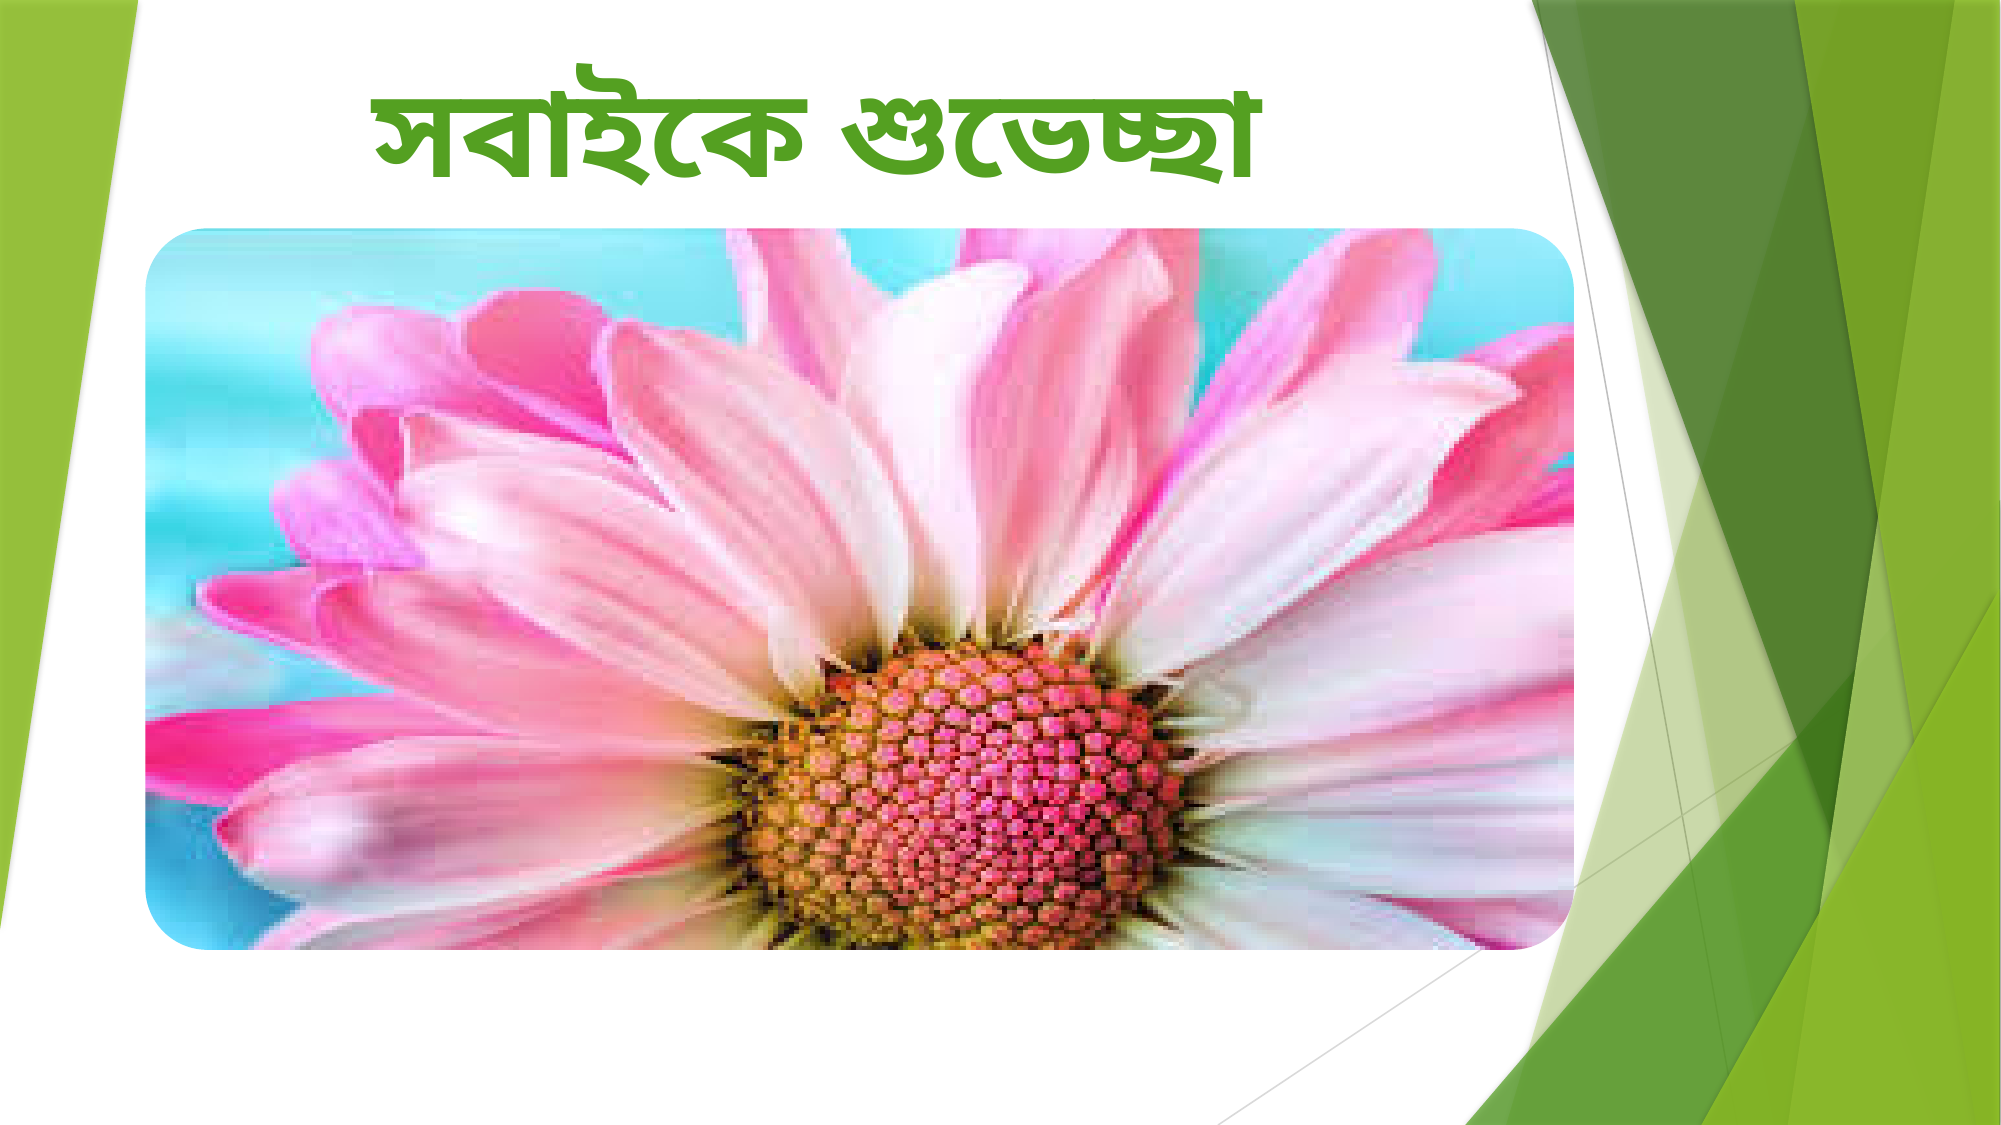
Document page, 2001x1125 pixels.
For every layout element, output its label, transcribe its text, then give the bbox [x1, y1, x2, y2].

picture [144, 227, 1575, 951]
title সবাইকে শুভেচ্ছা [145, 32, 1522, 210]
